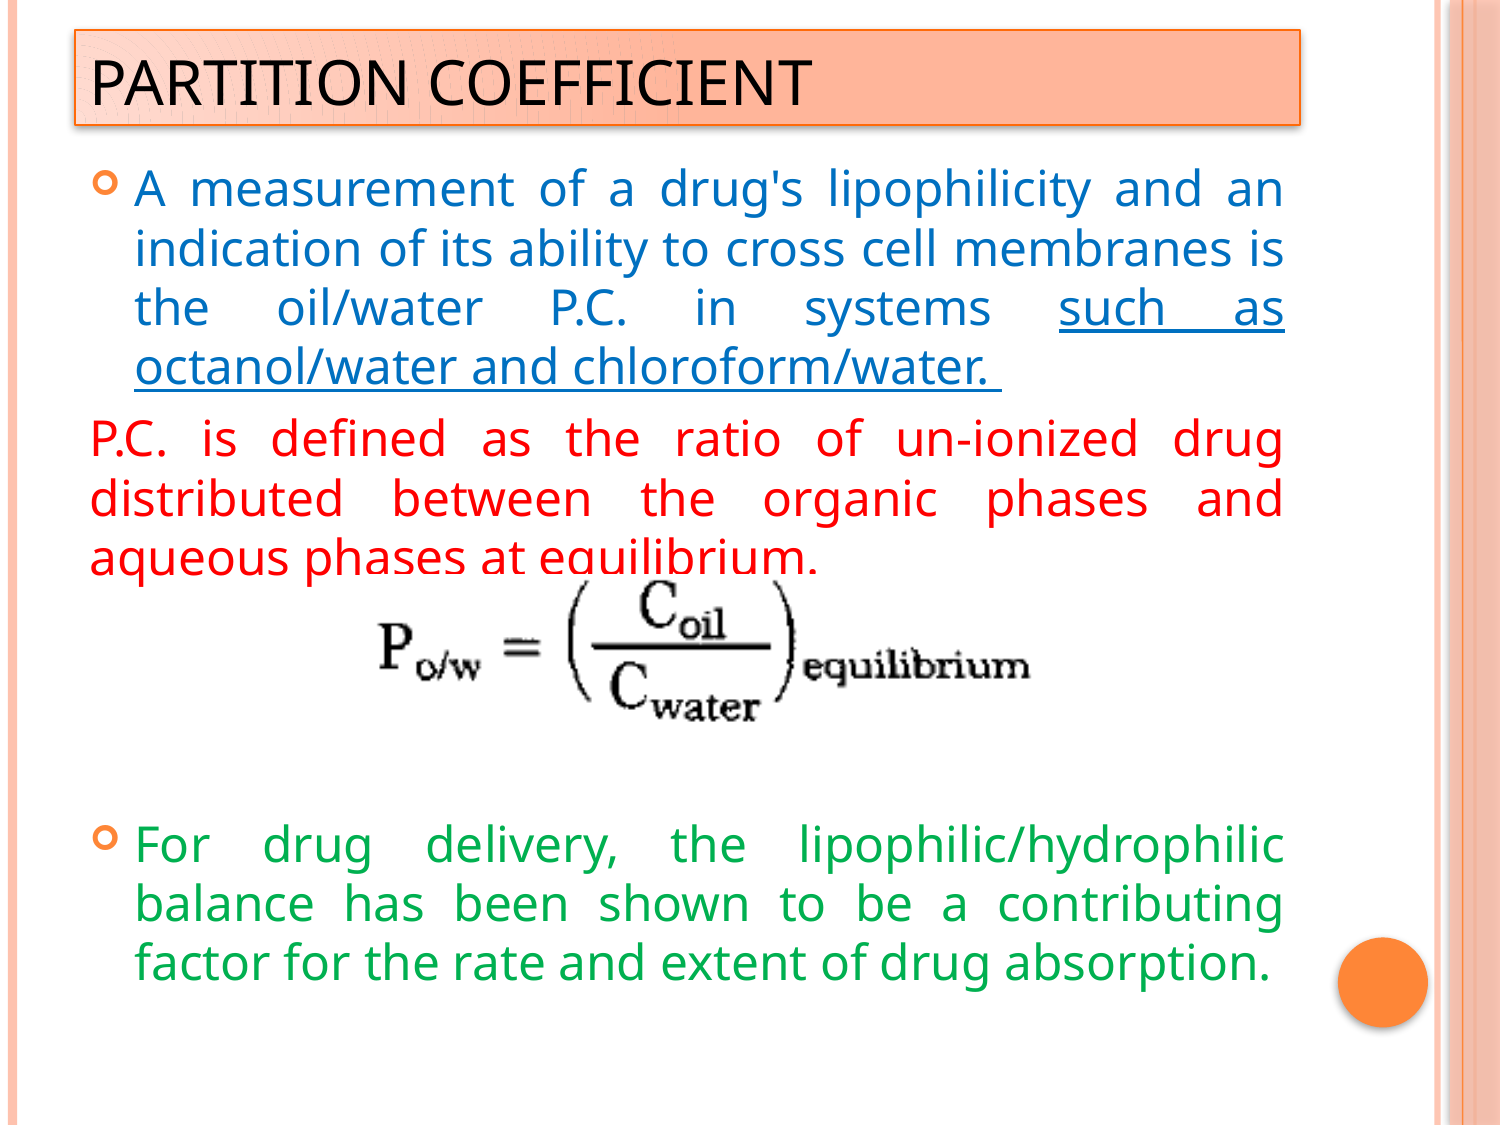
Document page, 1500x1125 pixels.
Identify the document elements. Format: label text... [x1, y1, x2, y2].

title Partition Coefficient [74, 29, 1301, 126]
picture [361, 574, 1076, 741]
list A measurement of a drug's lipophilicity and an indication of its ability to cross cell membranes is the oil/water P.C. in systems such as octanol/water and chloroform/water. P.C. is defined as the ratio of un-ionized drug distributed between the organic phases and aqueous phases at equilibrium. For drug delivery, the lipophilic/hydrophilic balance has been shown to be a contributing factor for the rate and extent of drug absorption. [75, 149, 1300, 1062]
